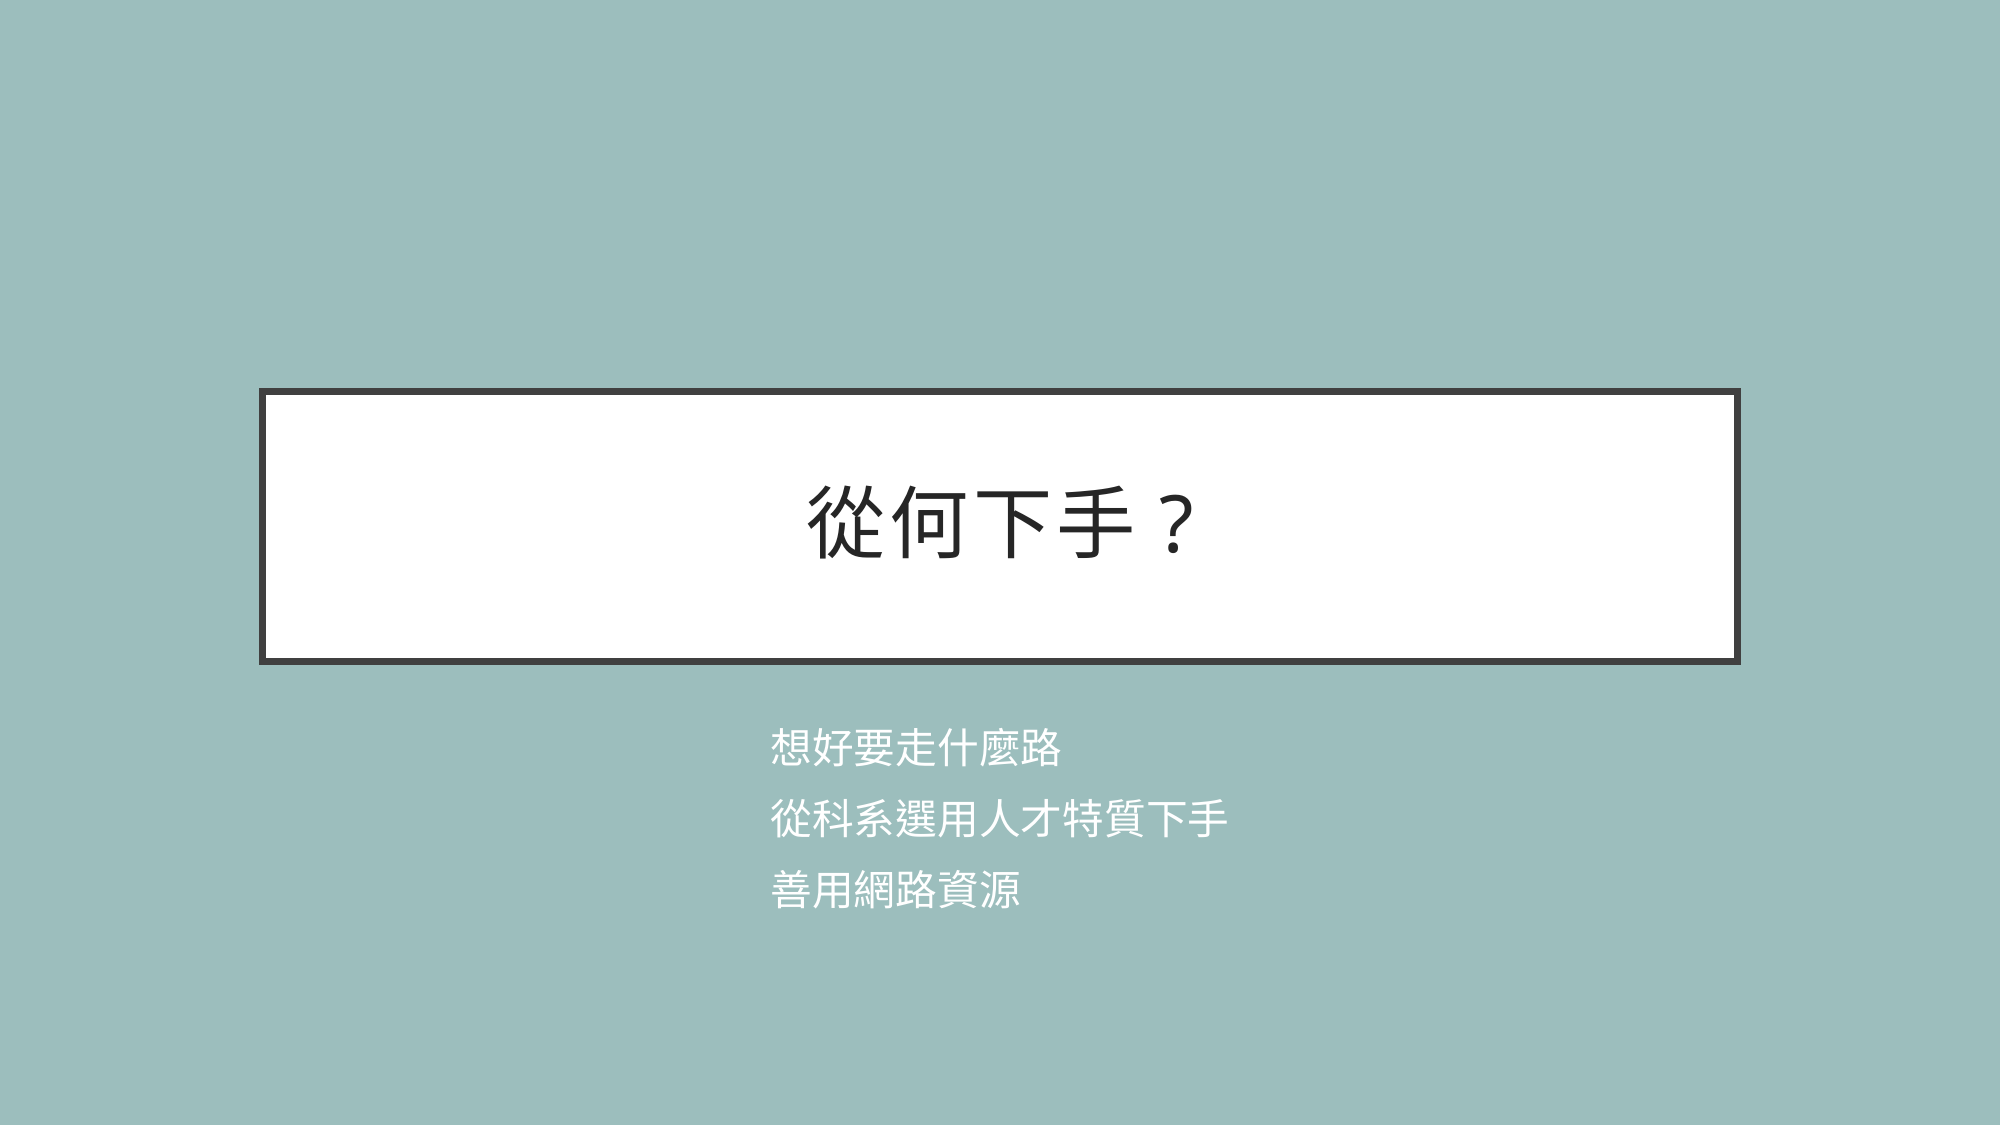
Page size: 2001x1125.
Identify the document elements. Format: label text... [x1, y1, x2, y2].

title 從何下手? [259, 388, 1741, 665]
list 想好要走什麼路 從科系選用人才特質下手 善用網路資源 [442, 713, 1558, 922]
